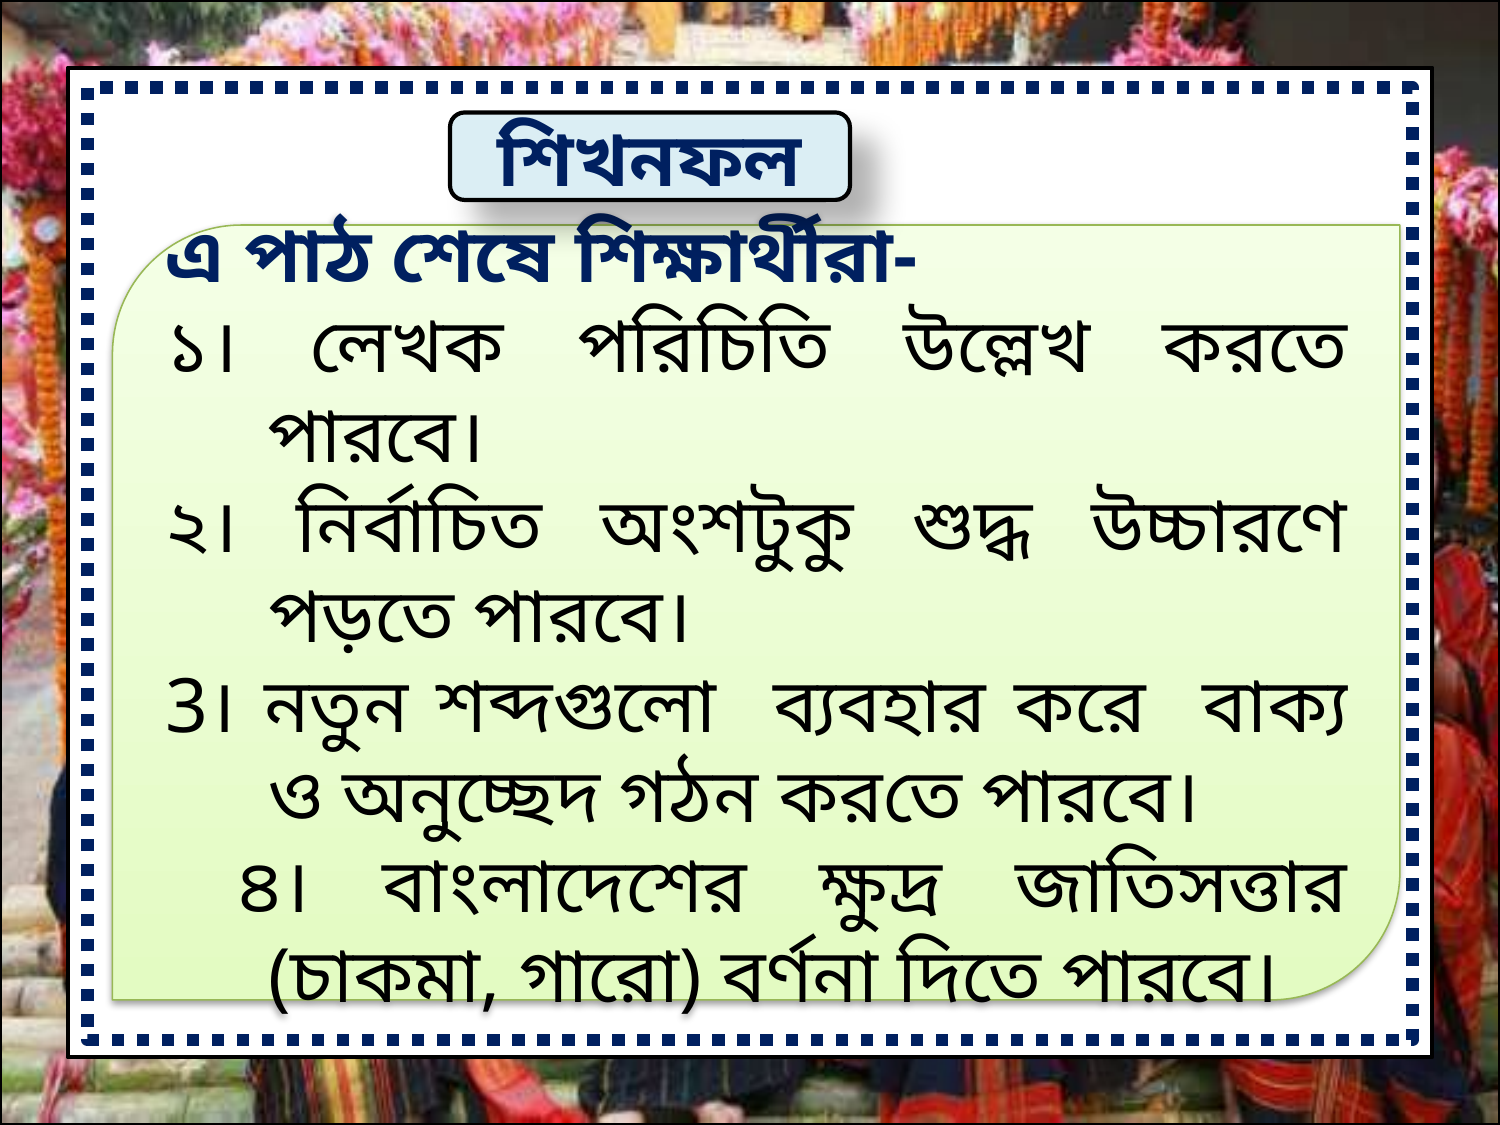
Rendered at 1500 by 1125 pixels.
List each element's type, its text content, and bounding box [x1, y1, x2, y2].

picture [2, 2, 1498, 1123]
slide_number 5 [1074, 1042, 1425, 1103]
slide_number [75, 1042, 425, 1103]
text_box শিখনফল [447, 110, 853, 203]
text_box এ পাঠ শেষে শিক্ষার্থীরা- ১। লেখক পরিচিতি উল্লেখ করতে পারবে। ২। নির্বাচিত অংশটুকু শুদ্ধ উচ্চারণে পড়তে পারবে। 3। নতুন শব্দগুলো ব্যবহার করে বাক্য ও অনুচ্ছেদ গঠন করতে পারবে। ৪। বাংলাদেশের ক্ষুদ্র জাতিসত্তার (চাকমা, গারো) বর্ণনা দিতে পারবে। [111, 224, 1401, 1001]
